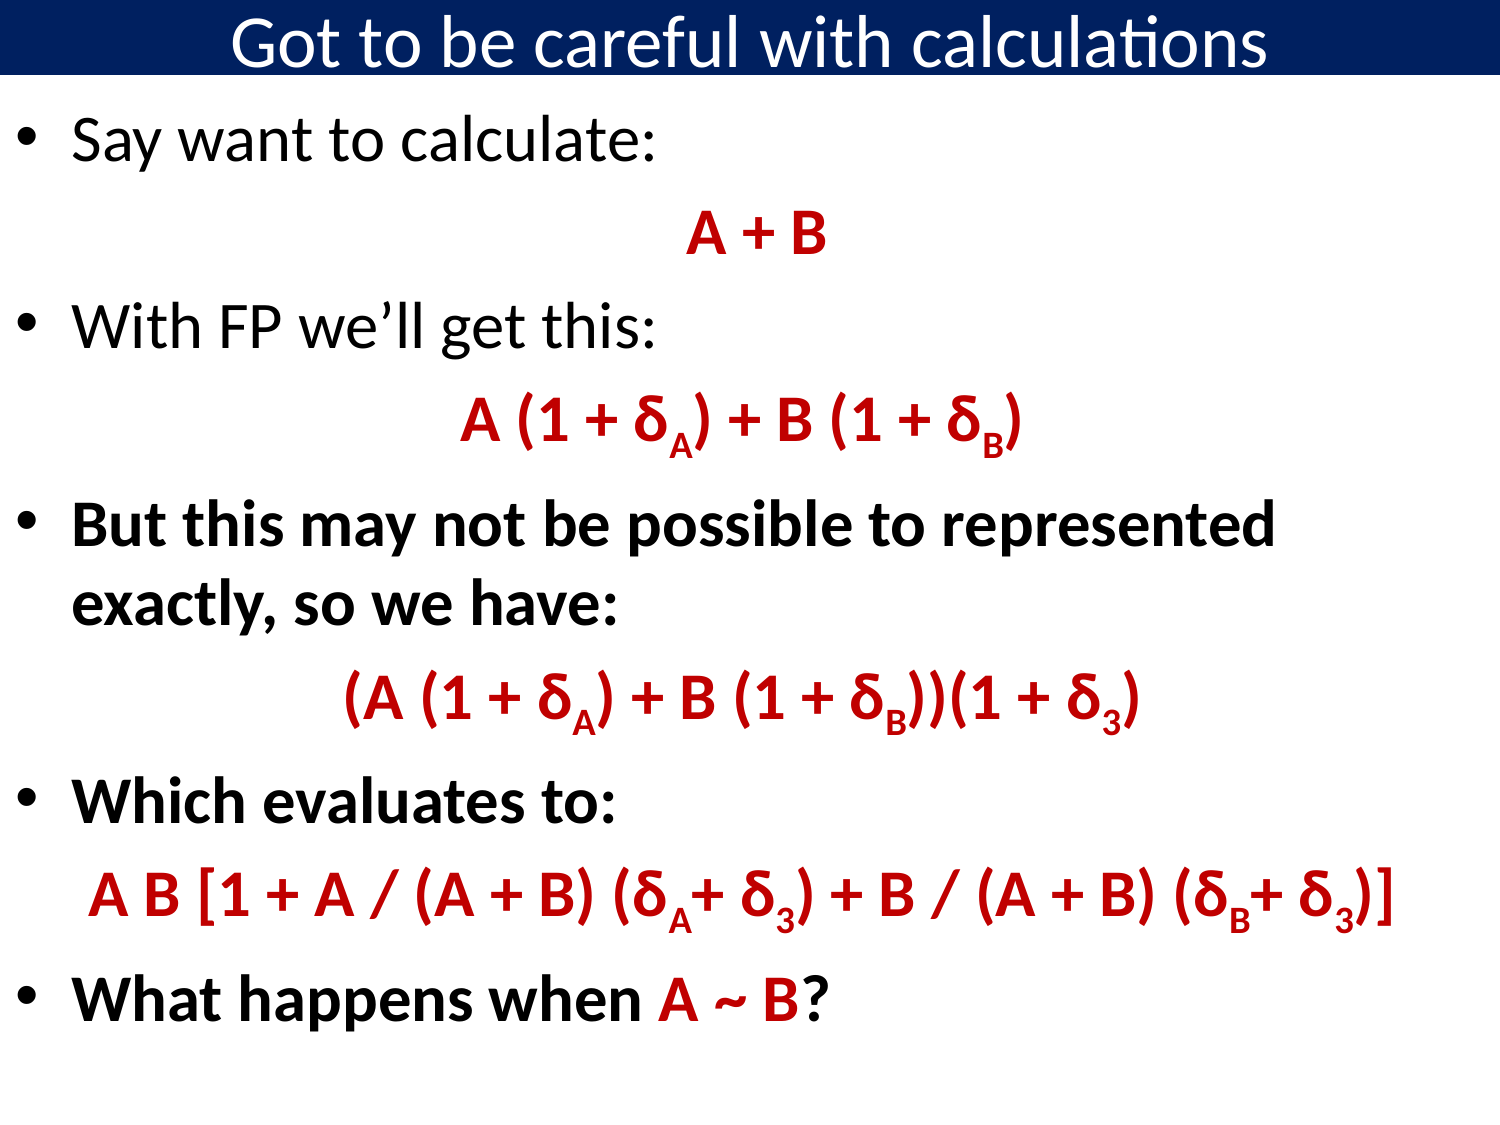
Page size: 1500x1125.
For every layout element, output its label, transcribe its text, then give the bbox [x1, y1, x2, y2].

title Got to be careful with calculations [0, 0, 1500, 75]
list Say want to calculate: A + B With FP we’ll get this: A (1 + δA) + B (1 + δB) But this may not be possible to represented exactly, so we have: (A (1 + δA) + B (1 + δB))(1 + δ3) Which evaluates to: A B [1 + A / (A + B) (δA+ δ3) + B / (A + B) (δB+ δ3)] What happens when A ~ B? [0, 87, 1500, 1125]
